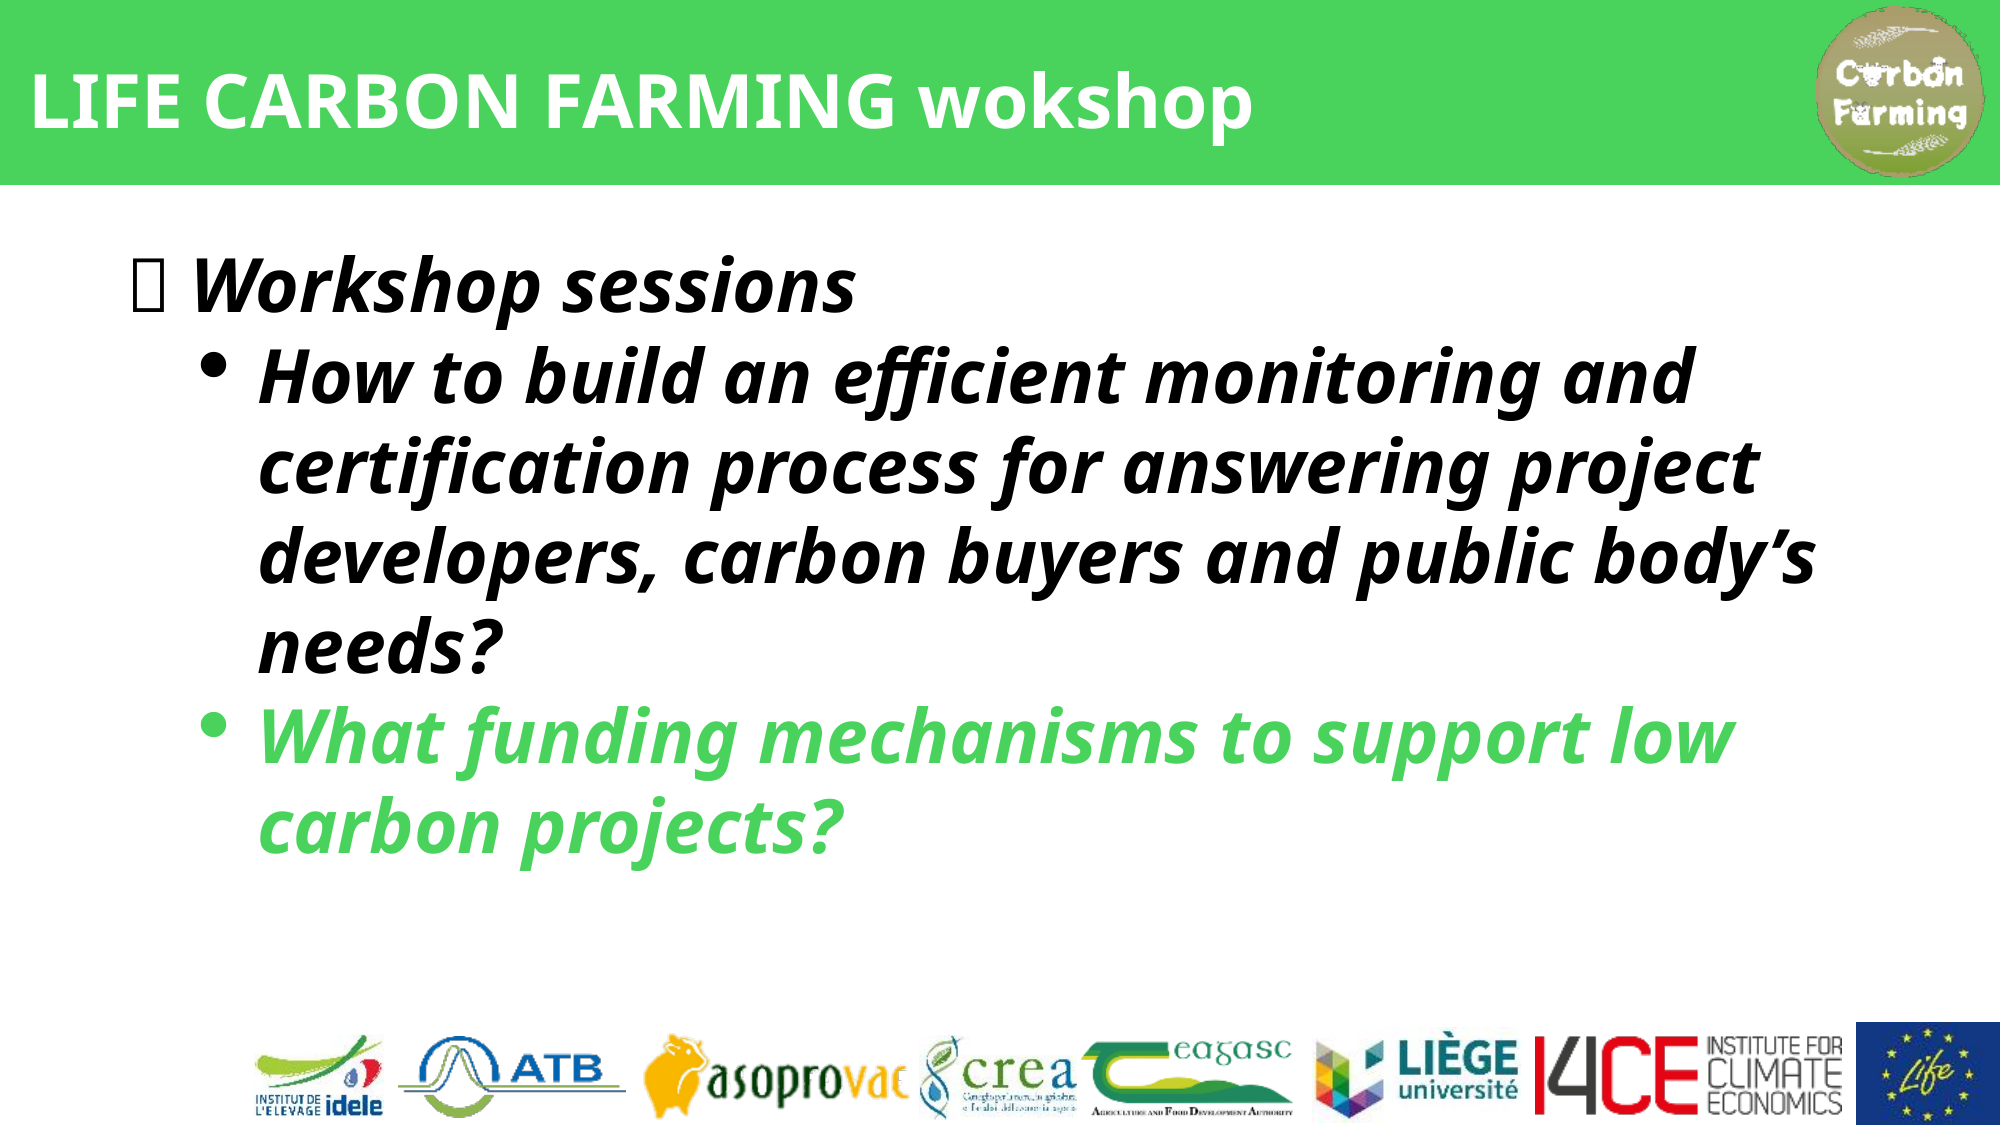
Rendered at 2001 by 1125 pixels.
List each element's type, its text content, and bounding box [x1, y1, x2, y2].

picture [642, 1032, 913, 1125]
picture [398, 1036, 626, 1118]
picture [1080, 1035, 1294, 1124]
text_box [0, 0, 2000, 185]
picture [1312, 1027, 1521, 1124]
text_box  Workshop sessions How to build an efficient monitoring and certification process for answering project developers, carbon buyers and public body’s needs? What funding mechanisms to support low carbon projects? [110, 221, 1957, 921]
picture [254, 1034, 384, 1118]
title LIFE CARBON FARMING wokshop [13, 24, 1730, 185]
picture [1816, 6, 1986, 178]
picture [919, 1035, 1077, 1120]
picture [1856, 1022, 2000, 1125]
picture [1535, 1032, 1842, 1118]
